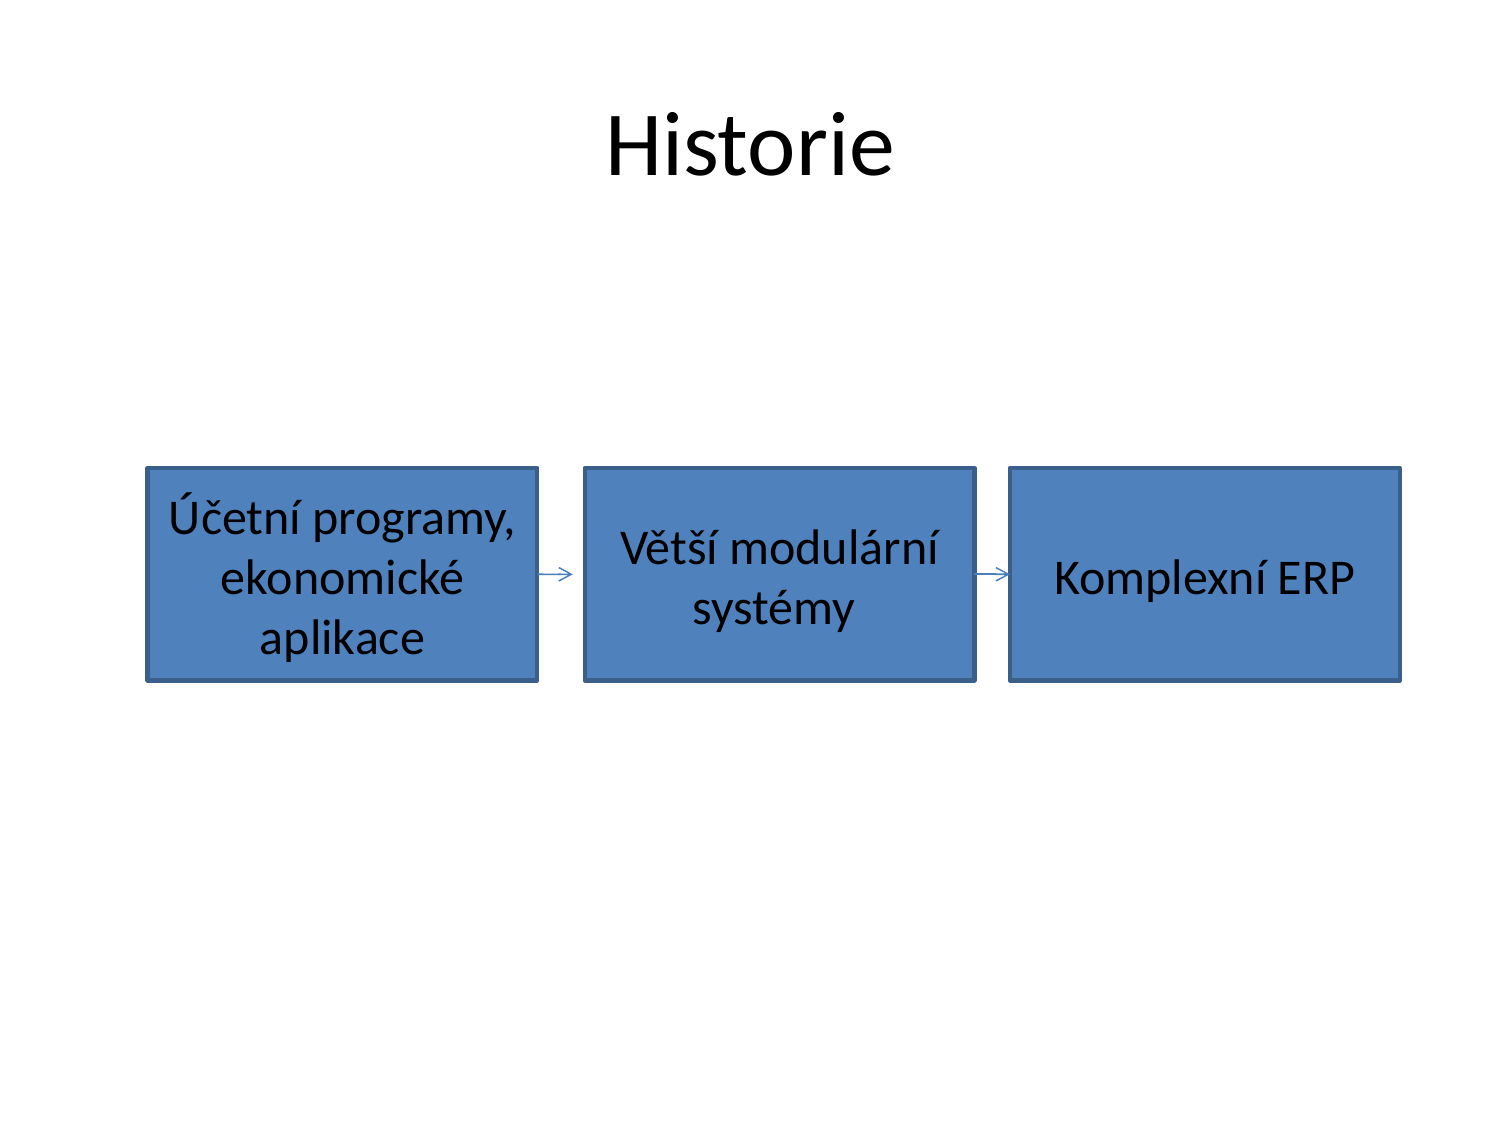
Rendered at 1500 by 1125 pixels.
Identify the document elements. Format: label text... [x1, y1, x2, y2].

title Historie [75, 45, 1425, 233]
text_box Komplexní ERP [1008, 466, 1402, 683]
text_box Větší modulární systémy [583, 466, 977, 683]
text_box Účetní programy, ekonomické aplikace [145, 466, 539, 683]
